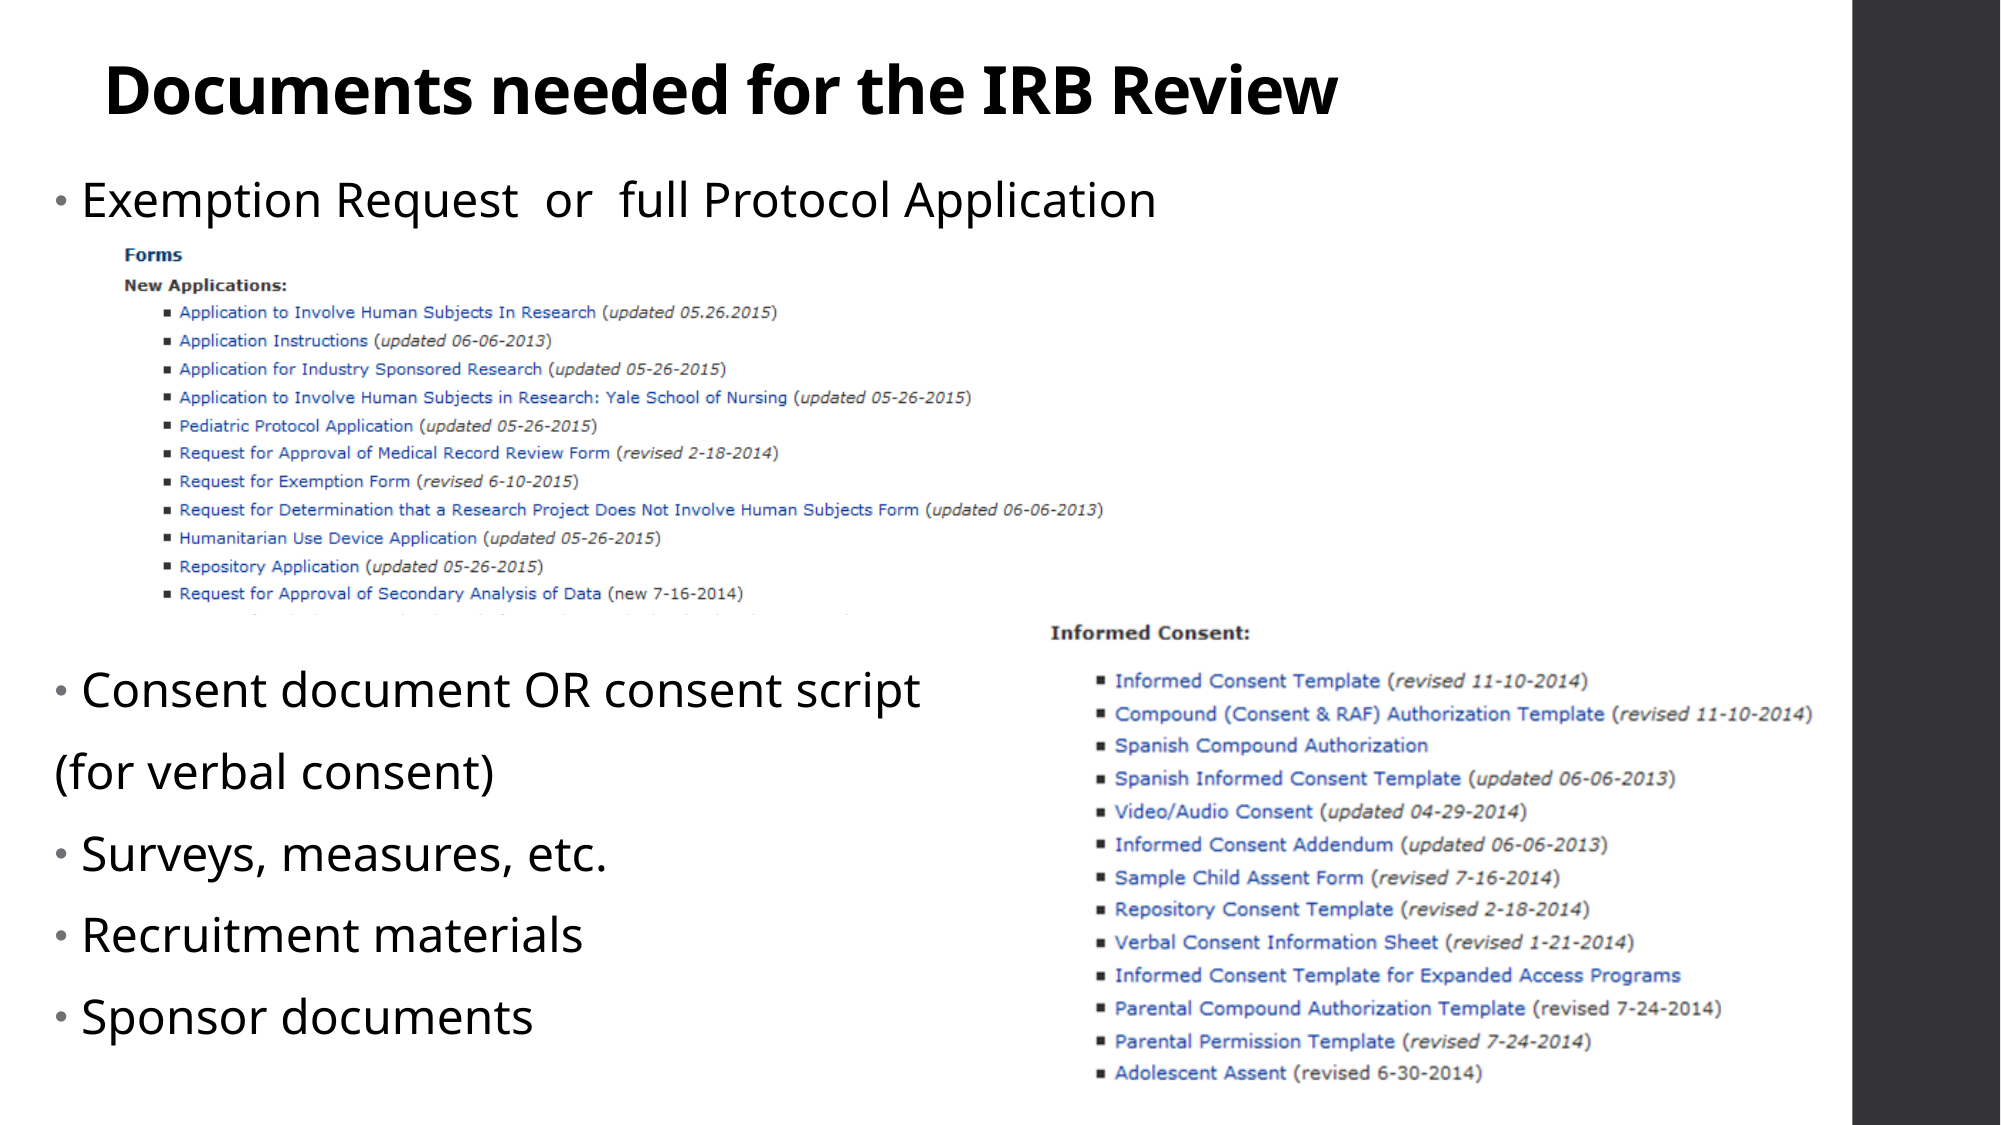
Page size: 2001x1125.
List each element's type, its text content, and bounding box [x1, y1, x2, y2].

title Documents needed for the IRB Review [88, 20, 1679, 137]
list Exemption Request or full Protocol Application Consent document OR consent script (for verbal consent) Surveys, measures, etc. Recruitment materials Sponsor documents [39, 166, 1790, 1063]
picture [121, 233, 1851, 1094]
